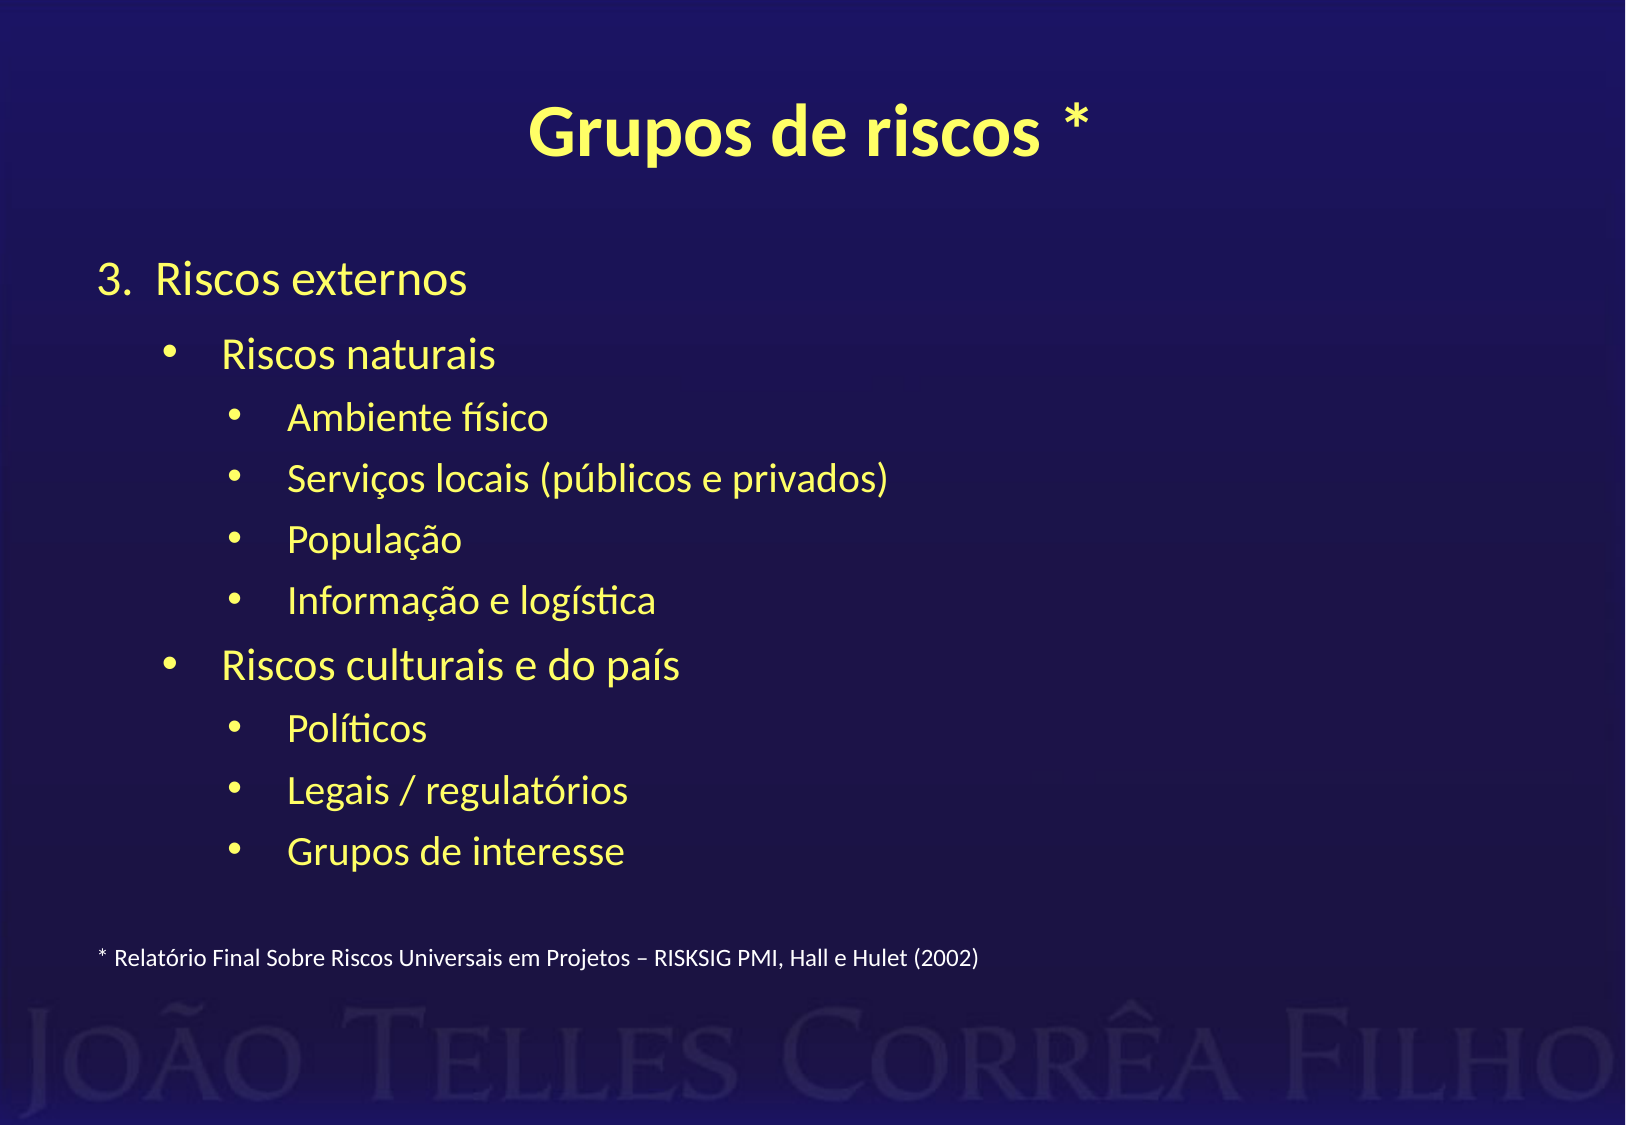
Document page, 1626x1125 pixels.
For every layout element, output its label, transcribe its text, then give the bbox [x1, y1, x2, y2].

title Grupos de riscos * [80, 44, 1544, 209]
list Riscos externos Riscos naturais Ambiente físico Serviços locais (públicos e privados) População Informação e logística Riscos culturais e do país Políticos Legais / regulatórios Grupos de interesse * Relatório Final Sobre Riscos Universais em Projetos – RISKSIG PMI, Hall e Hulet (2002) [80, 231, 1544, 977]
picture [0, 0, 1626, 1125]
